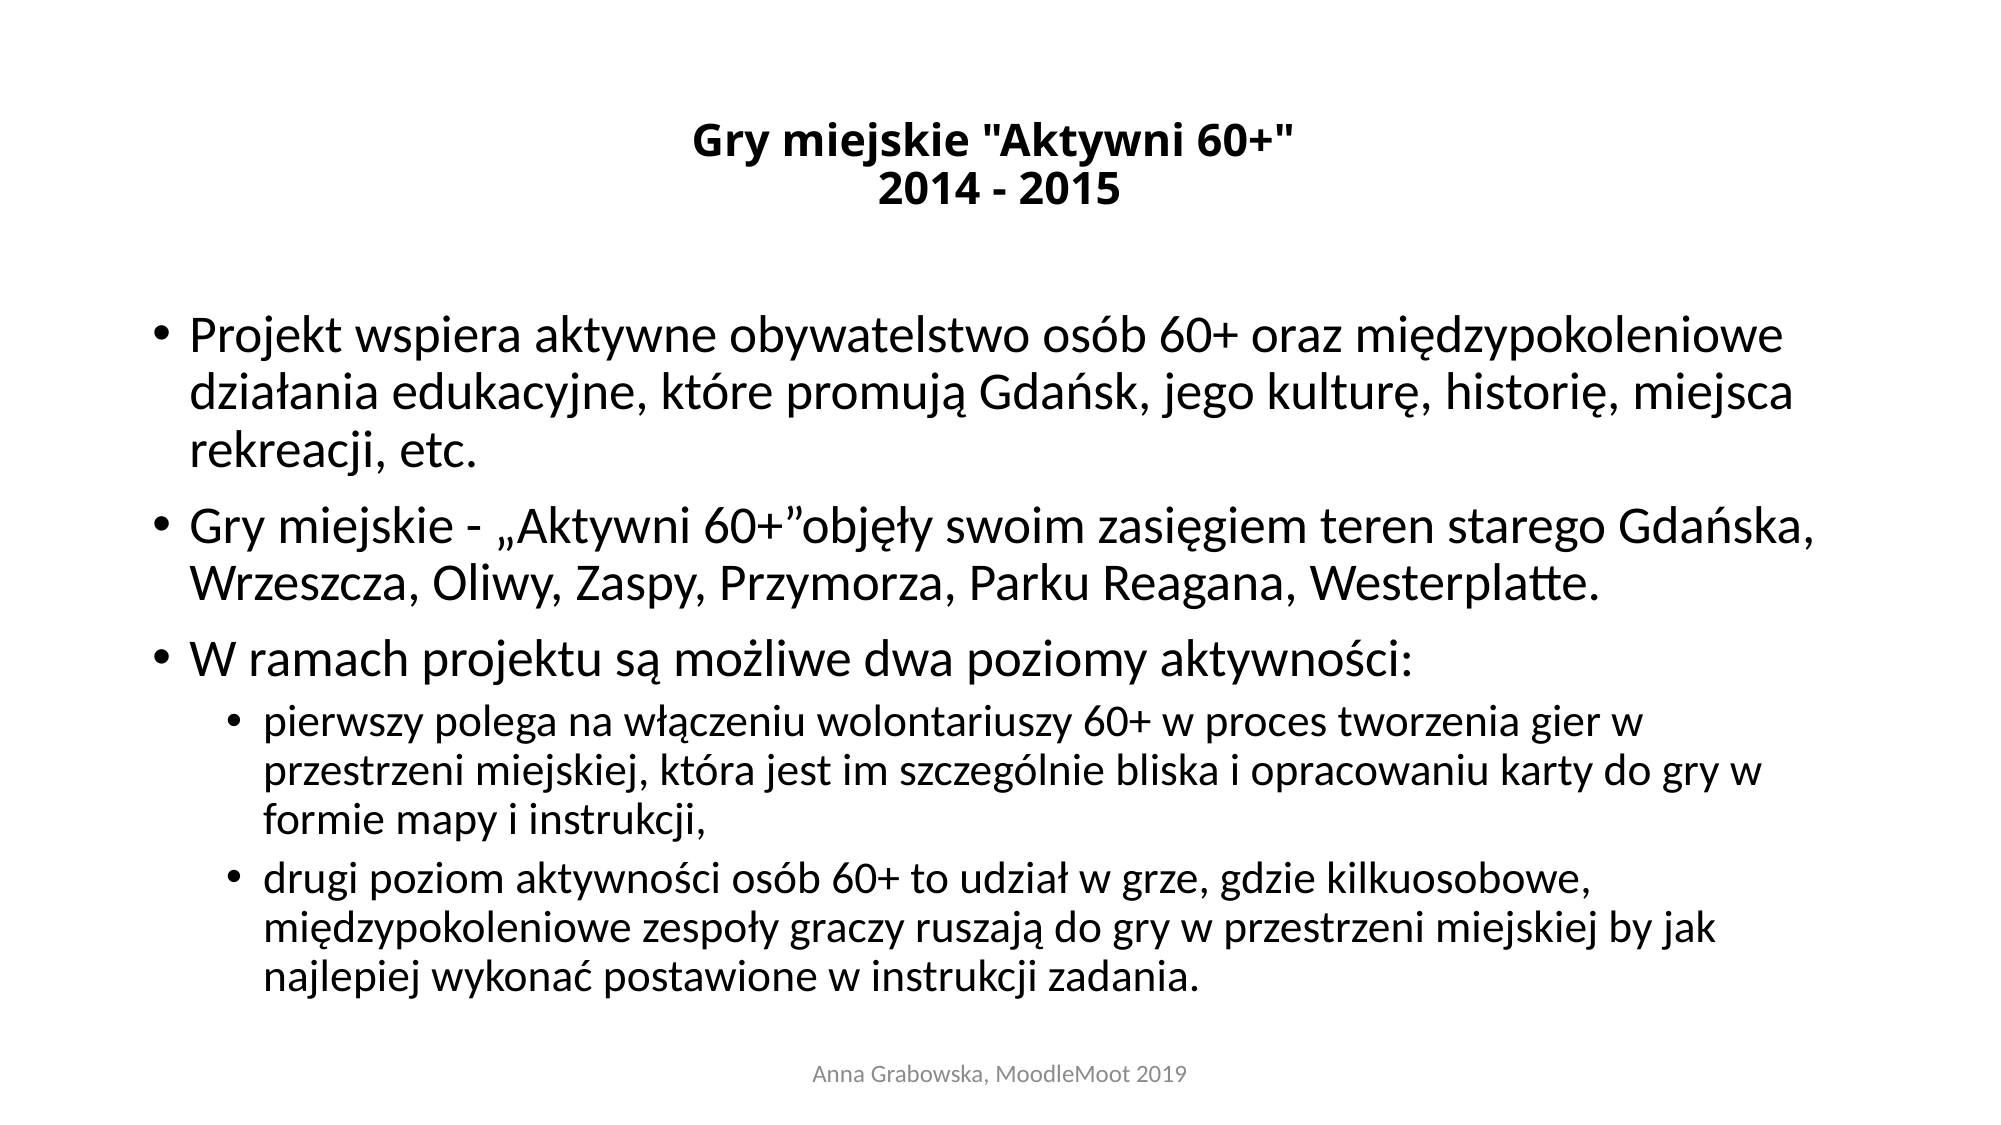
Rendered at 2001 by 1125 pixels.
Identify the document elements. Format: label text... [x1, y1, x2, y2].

footer Anna Grabowska, MoodleMoot 2019 [662, 1042, 1338, 1103]
list Projekt wspiera aktywne obywatelstwo osób 60+ oraz międzypokoleniowe działania edukacyjne, które promują Gdańsk, jego kulturę, historię, miejsca rekreacji, etc. Gry miejskie - „Aktywni 60+”objęły swoim zasięgiem teren starego Gdańska, Wrzeszcza, Oliwy, Zaspy, Przymorza, Parku Reagana, Westerplatte. W ramach projektu są możliwe dwa poziomy aktywności: pierwszy polega na włączeniu wolontariuszy 60+ w proces tworzenia gier w przestrzeni miejskiej, która jest im szczególnie bliska i opracowaniu karty do gry w formie mapy i instrukcji, drugi poziom aktywności osób 60+ to udział w grze, gdzie kilkuosobowe, międzypokoleniowe zespoły graczy ruszają do gry w przestrzeni miejskiej by jak najlepiej wykonać postawione w instrukcji zadania. [137, 299, 1863, 1014]
title Gry miejskie "Aktywni 60+" 2014 - 2015 [137, 59, 1863, 278]
